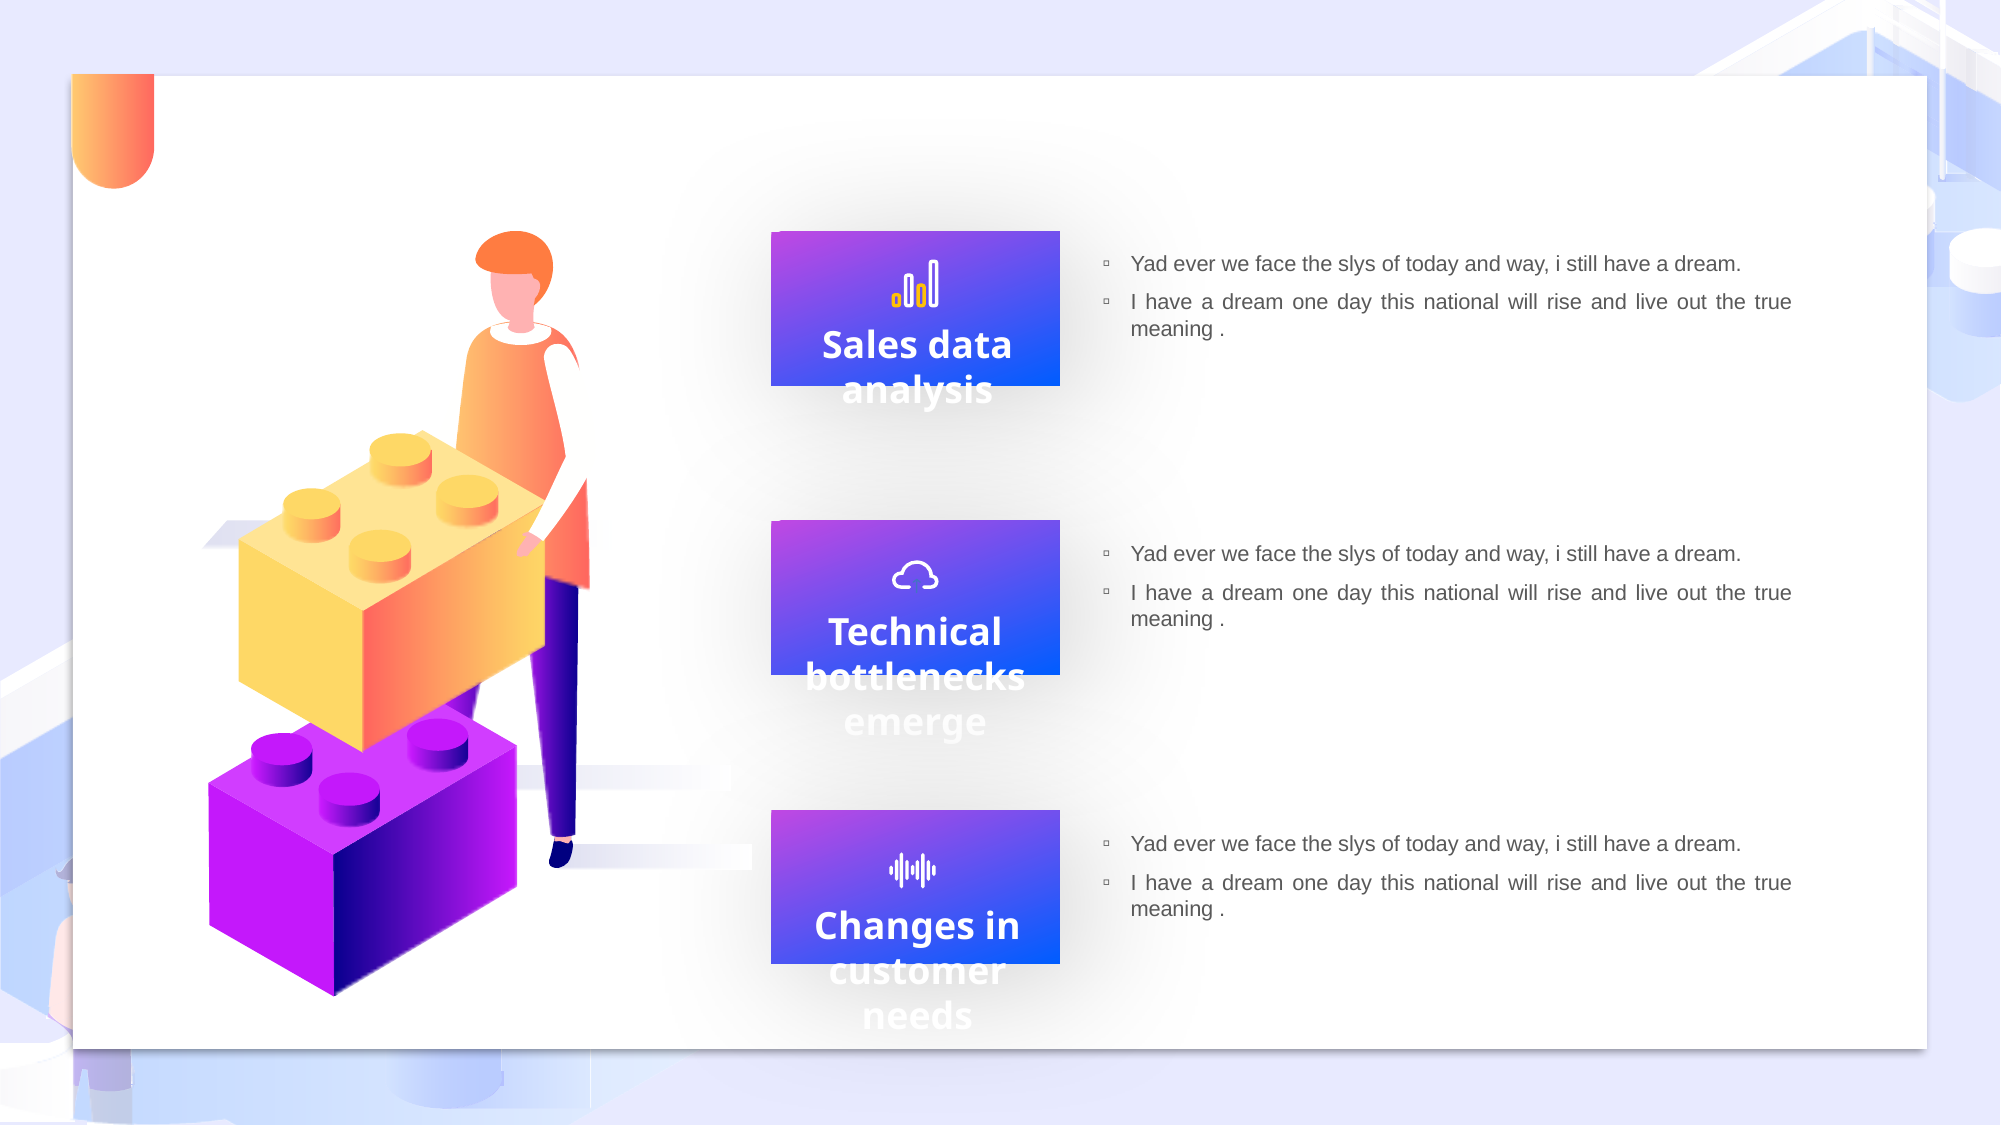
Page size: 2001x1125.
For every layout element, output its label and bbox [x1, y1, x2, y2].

picture [201, 231, 753, 998]
text_box [771, 231, 1064, 386]
text_box [0, 0, 2000, 1125]
text_box [771, 810, 1064, 964]
text_box [769, 520, 1062, 675]
